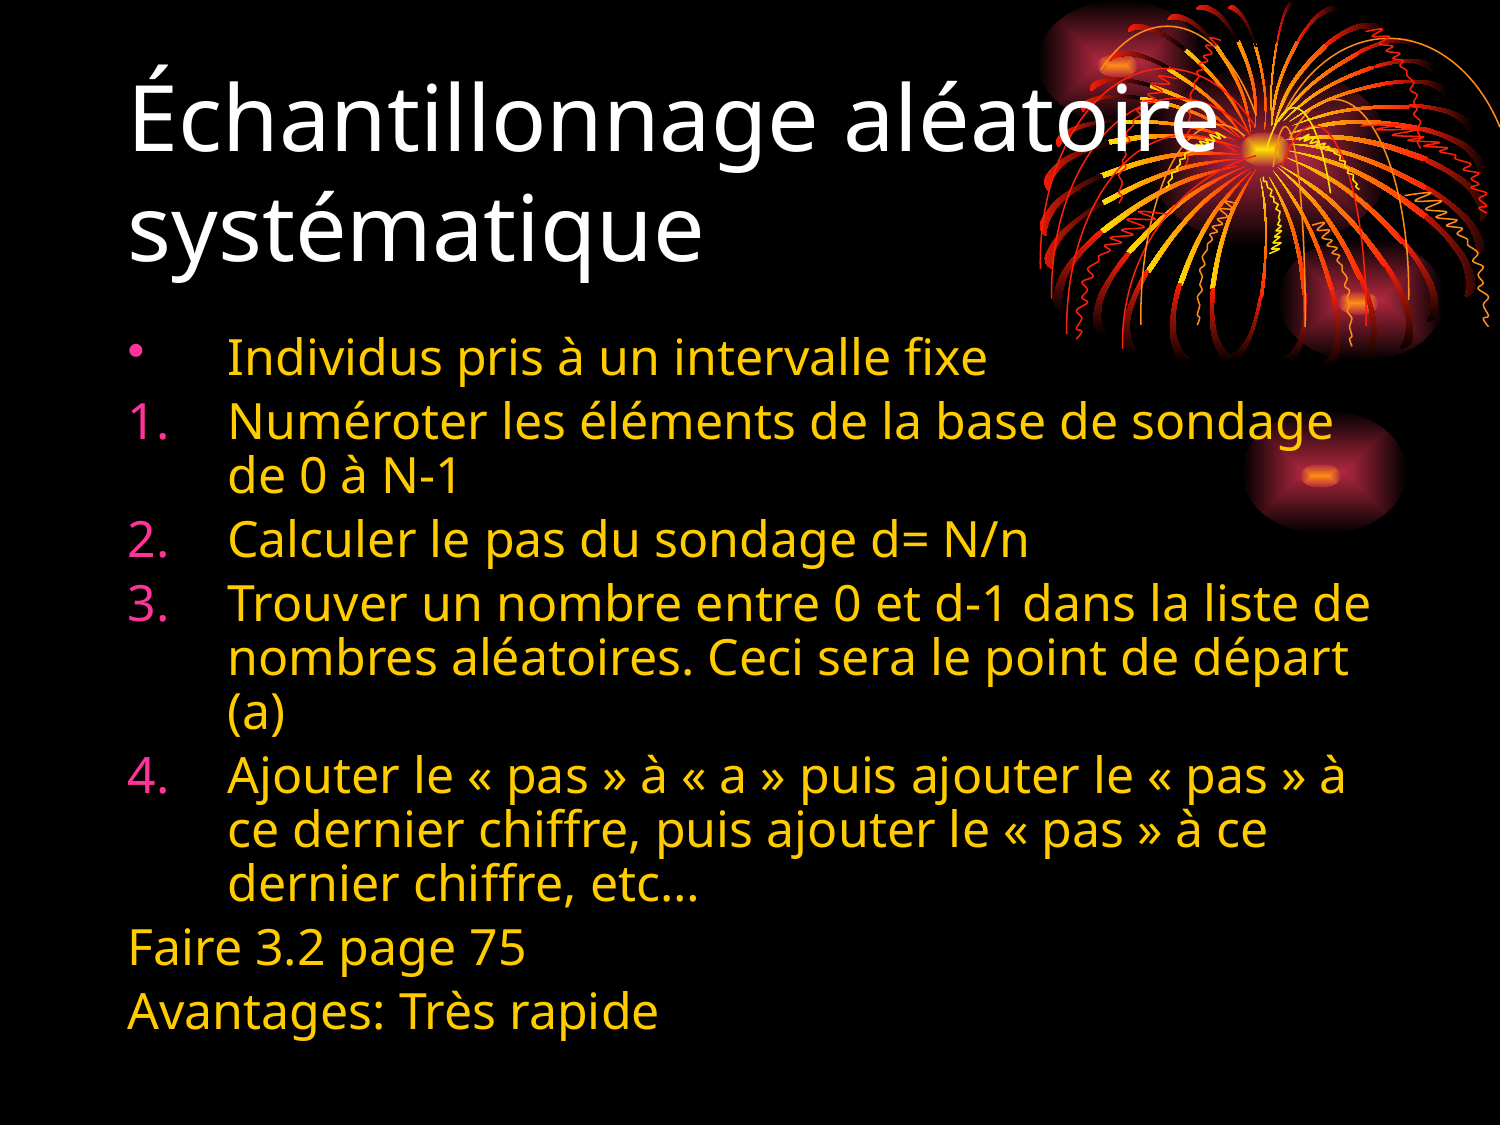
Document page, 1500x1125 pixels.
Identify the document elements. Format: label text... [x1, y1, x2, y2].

title Échantillonnage aléatoire systématique [112, 49, 1388, 290]
list Individus pris à un intervalle fixe Numéroter les éléments de la base de sondage de 0 à N-1 Calculer le pas du sondage d= N/n Trouver un nombre entre 0 et d-1 dans la liste de nombres aléatoires. Ceci sera le point de départ (a) Ajouter le « pas » à « a » puis ajouter le « pas » à ce dernier chiffre, puis ajouter le « pas » à ce dernier chiffre, etc… Faire 3.2 page 75 Avantages: Très rapide [112, 324, 1388, 1083]
